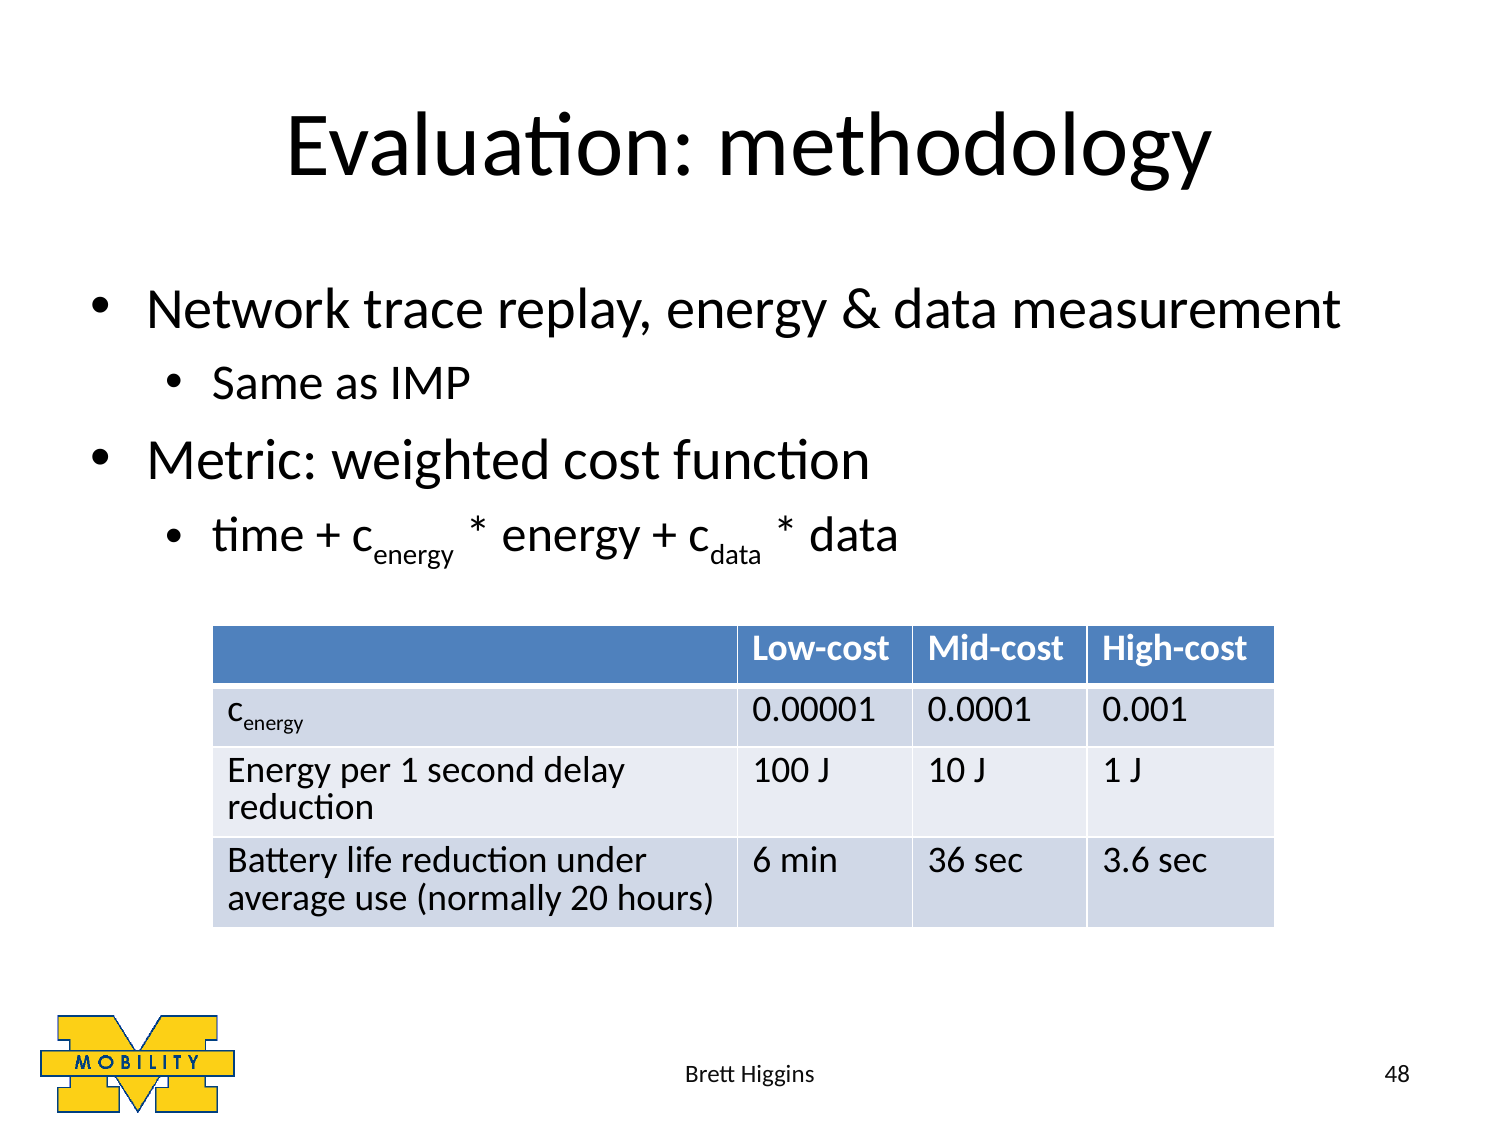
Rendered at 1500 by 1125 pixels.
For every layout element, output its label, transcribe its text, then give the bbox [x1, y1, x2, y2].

table_cell 36 sec [913, 838, 1086, 927]
table_cell cenergy [213, 689, 737, 746]
list Network trace replay, energy & data measurement Same as IMP Metric: weighted cost function time + cenergy * energy + cdata * data [75, 262, 1425, 1005]
table_cell 0.001 [1088, 689, 1274, 746]
table_cell 0.00001 [738, 689, 912, 746]
slide_number 48 [1074, 1042, 1425, 1103]
table_cell 3.6 sec [1088, 838, 1274, 927]
table_cell 100 J [738, 748, 912, 836]
table_cell Energy per 1 second delay reduction [213, 748, 737, 836]
table_header [213, 626, 737, 683]
table_cell 10 J [913, 748, 1086, 836]
table_cell 0.0001 [913, 689, 1086, 746]
footer Brett Higgins [512, 1042, 988, 1103]
picture [37, 1012, 238, 1115]
table_cell 6 min [738, 838, 912, 927]
table_cell 1 J [1088, 748, 1274, 836]
table_header Mid-cost [913, 626, 1086, 683]
table_cell Battery life reduction under average use (normally 20 hours) [213, 838, 737, 927]
table_header Low-cost [738, 626, 912, 683]
table_header High-cost [1088, 626, 1274, 683]
title Evaluation: methodology [75, 45, 1425, 233]
